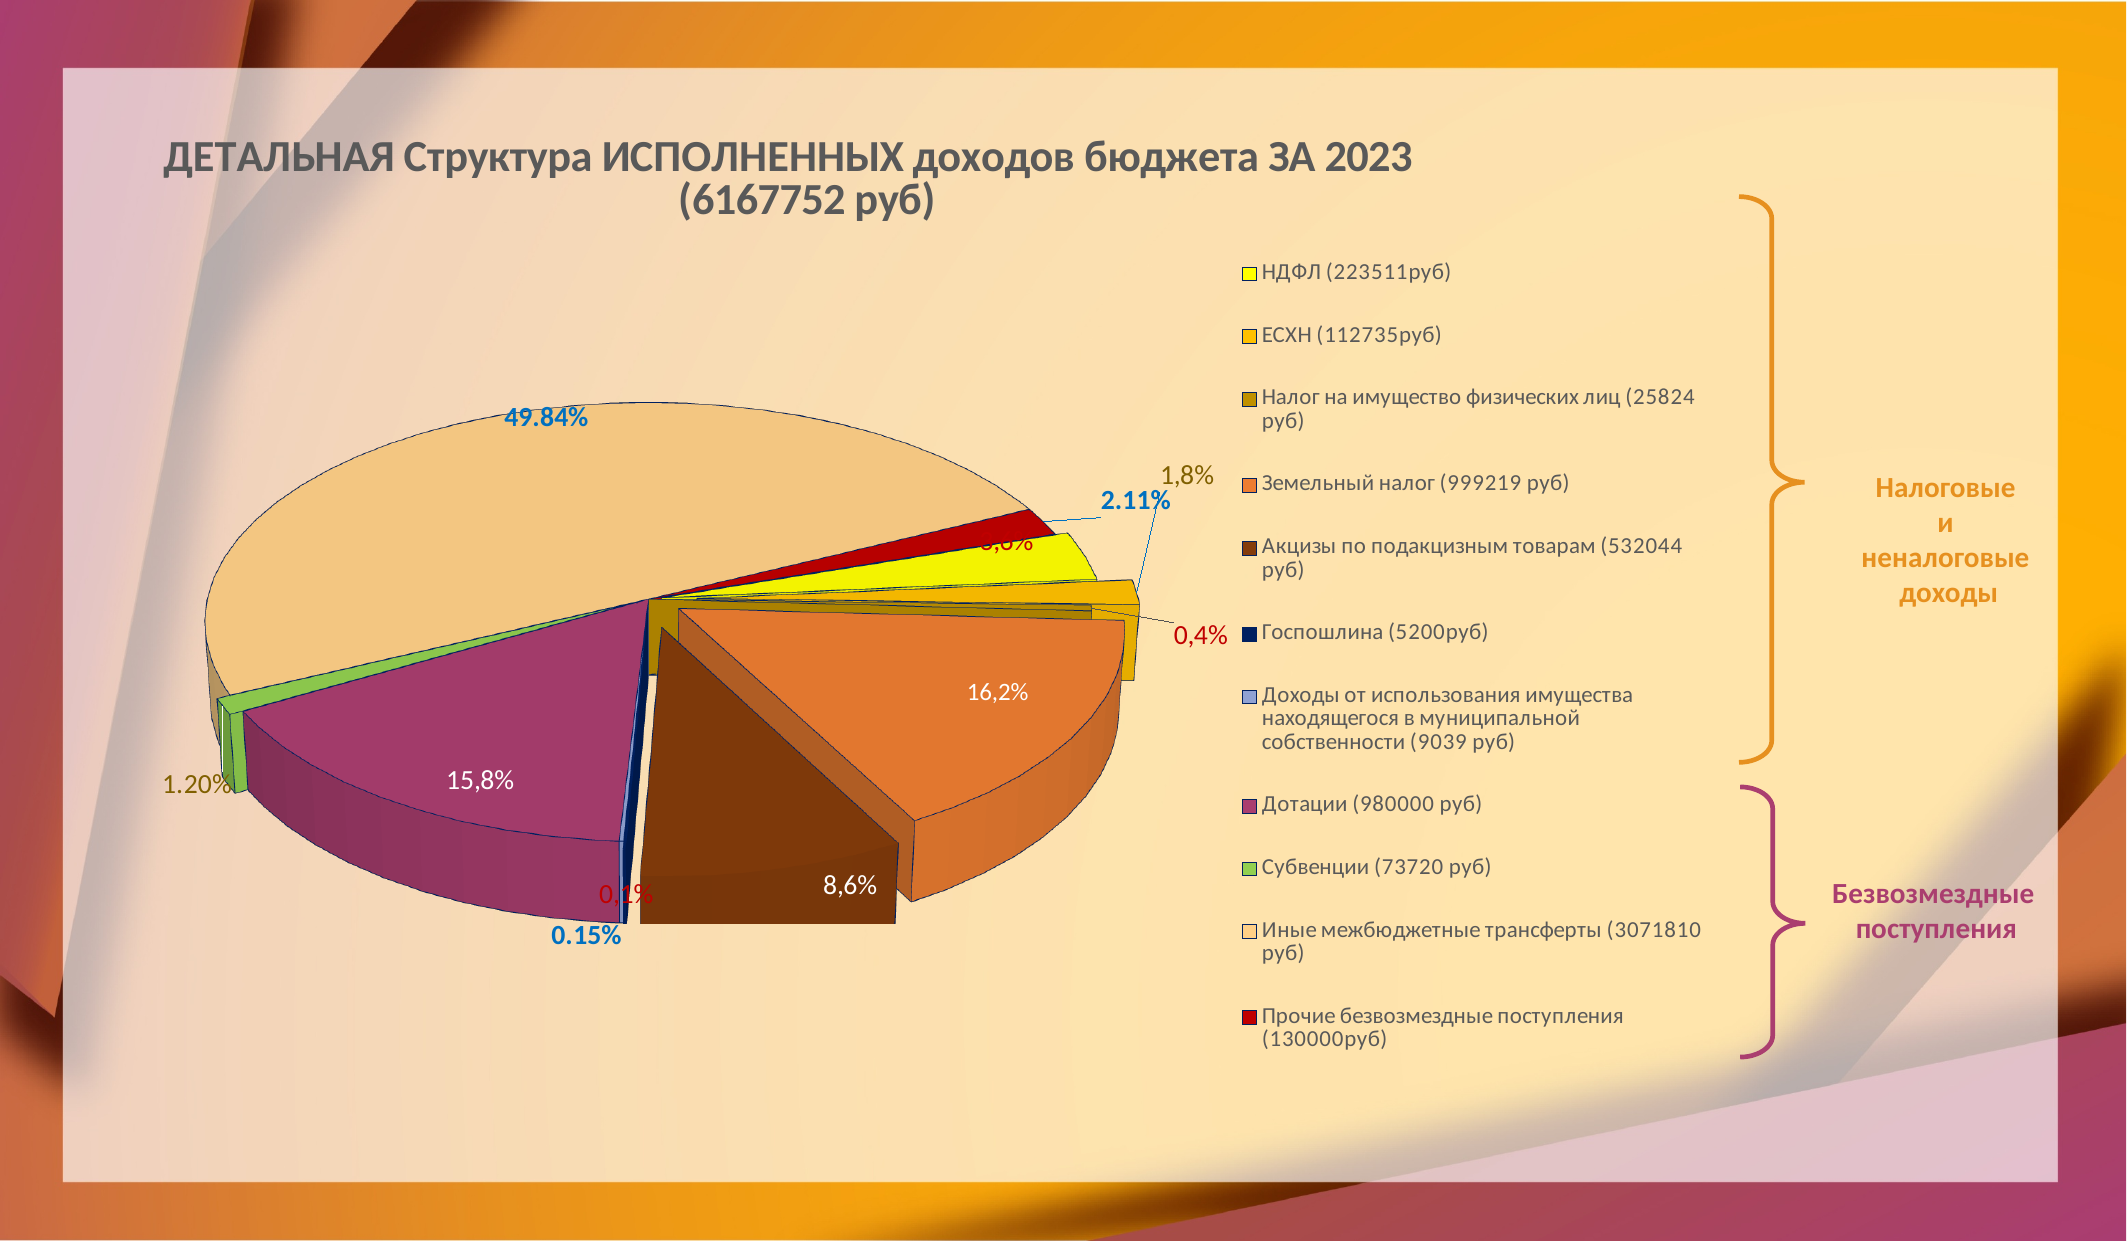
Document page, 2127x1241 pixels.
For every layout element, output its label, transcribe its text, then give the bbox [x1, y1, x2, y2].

chart [155, 124, 1852, 1112]
text_box Налоговые и неналоговые доходы [1852, 461, 2126, 617]
picture [0, 0, 2127, 1241]
text_box Безвозмездные поступления [1852, 866, 2126, 952]
